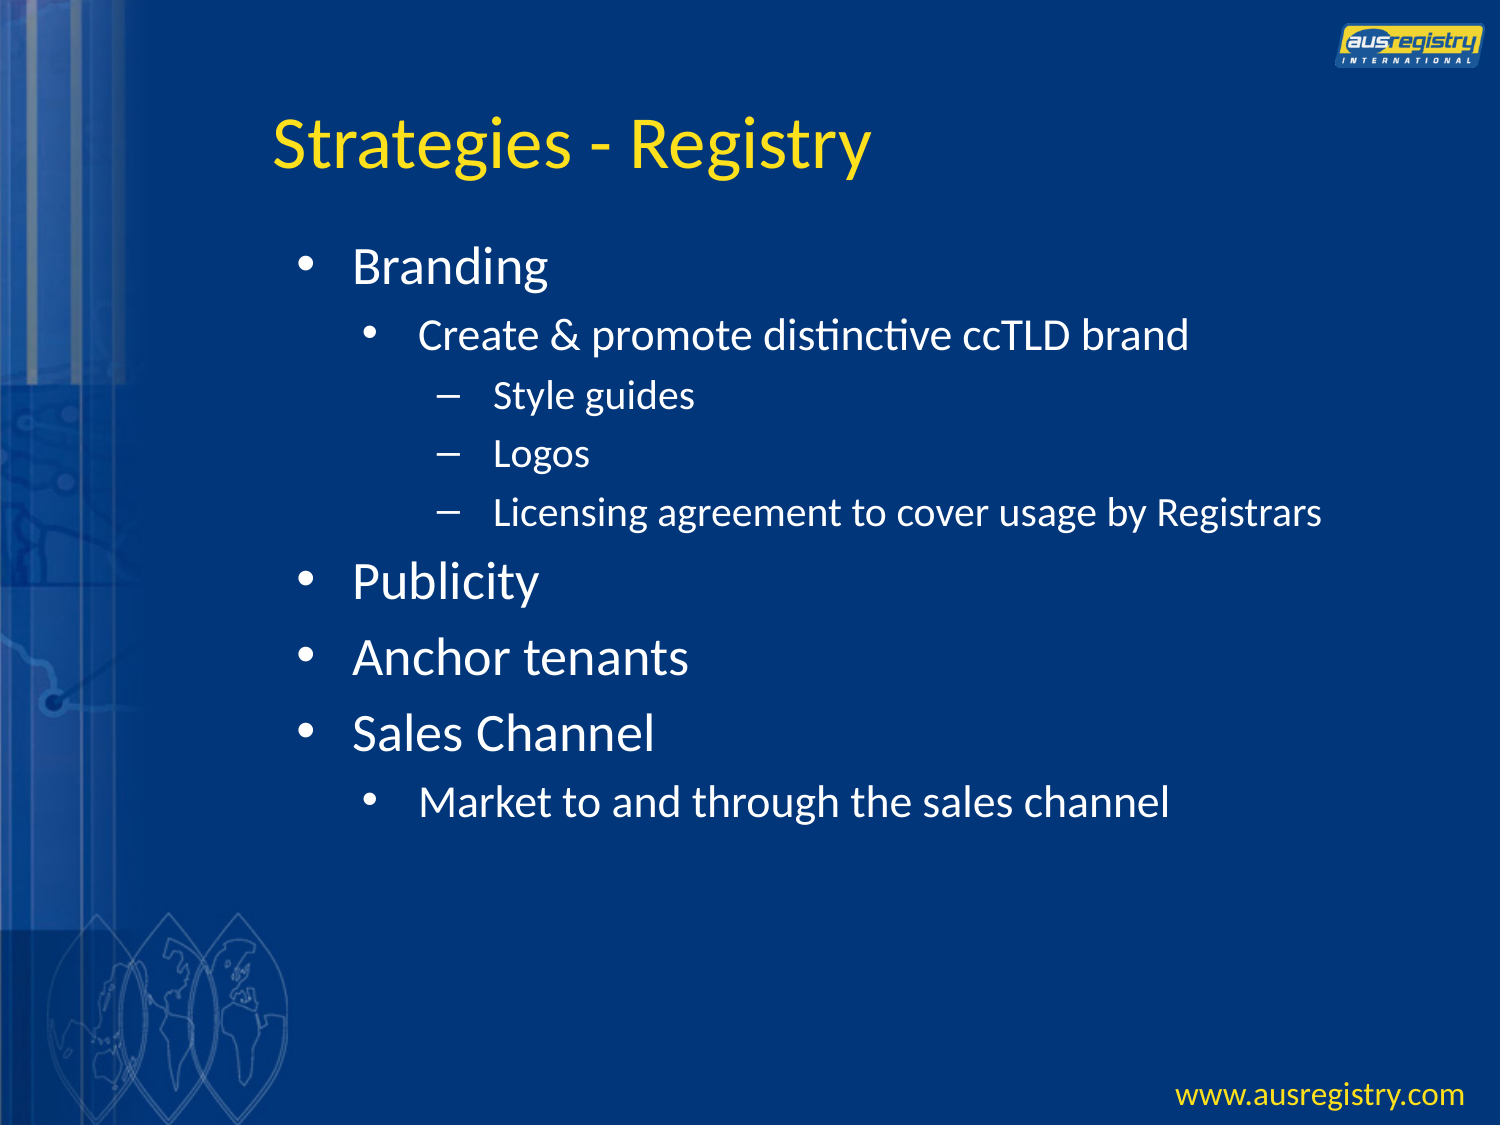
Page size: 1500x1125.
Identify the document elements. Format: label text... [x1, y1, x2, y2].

list Branding Create & promote distinctive ccTLD brand Style guides Logos Licensing agreement to cover usage by Registrars Publicity Anchor tenants Sales Channel Market to and through the sales channel [281, 222, 1425, 1005]
picture [0, 0, 1500, 1125]
title Strategies - Registry [257, 45, 1442, 233]
